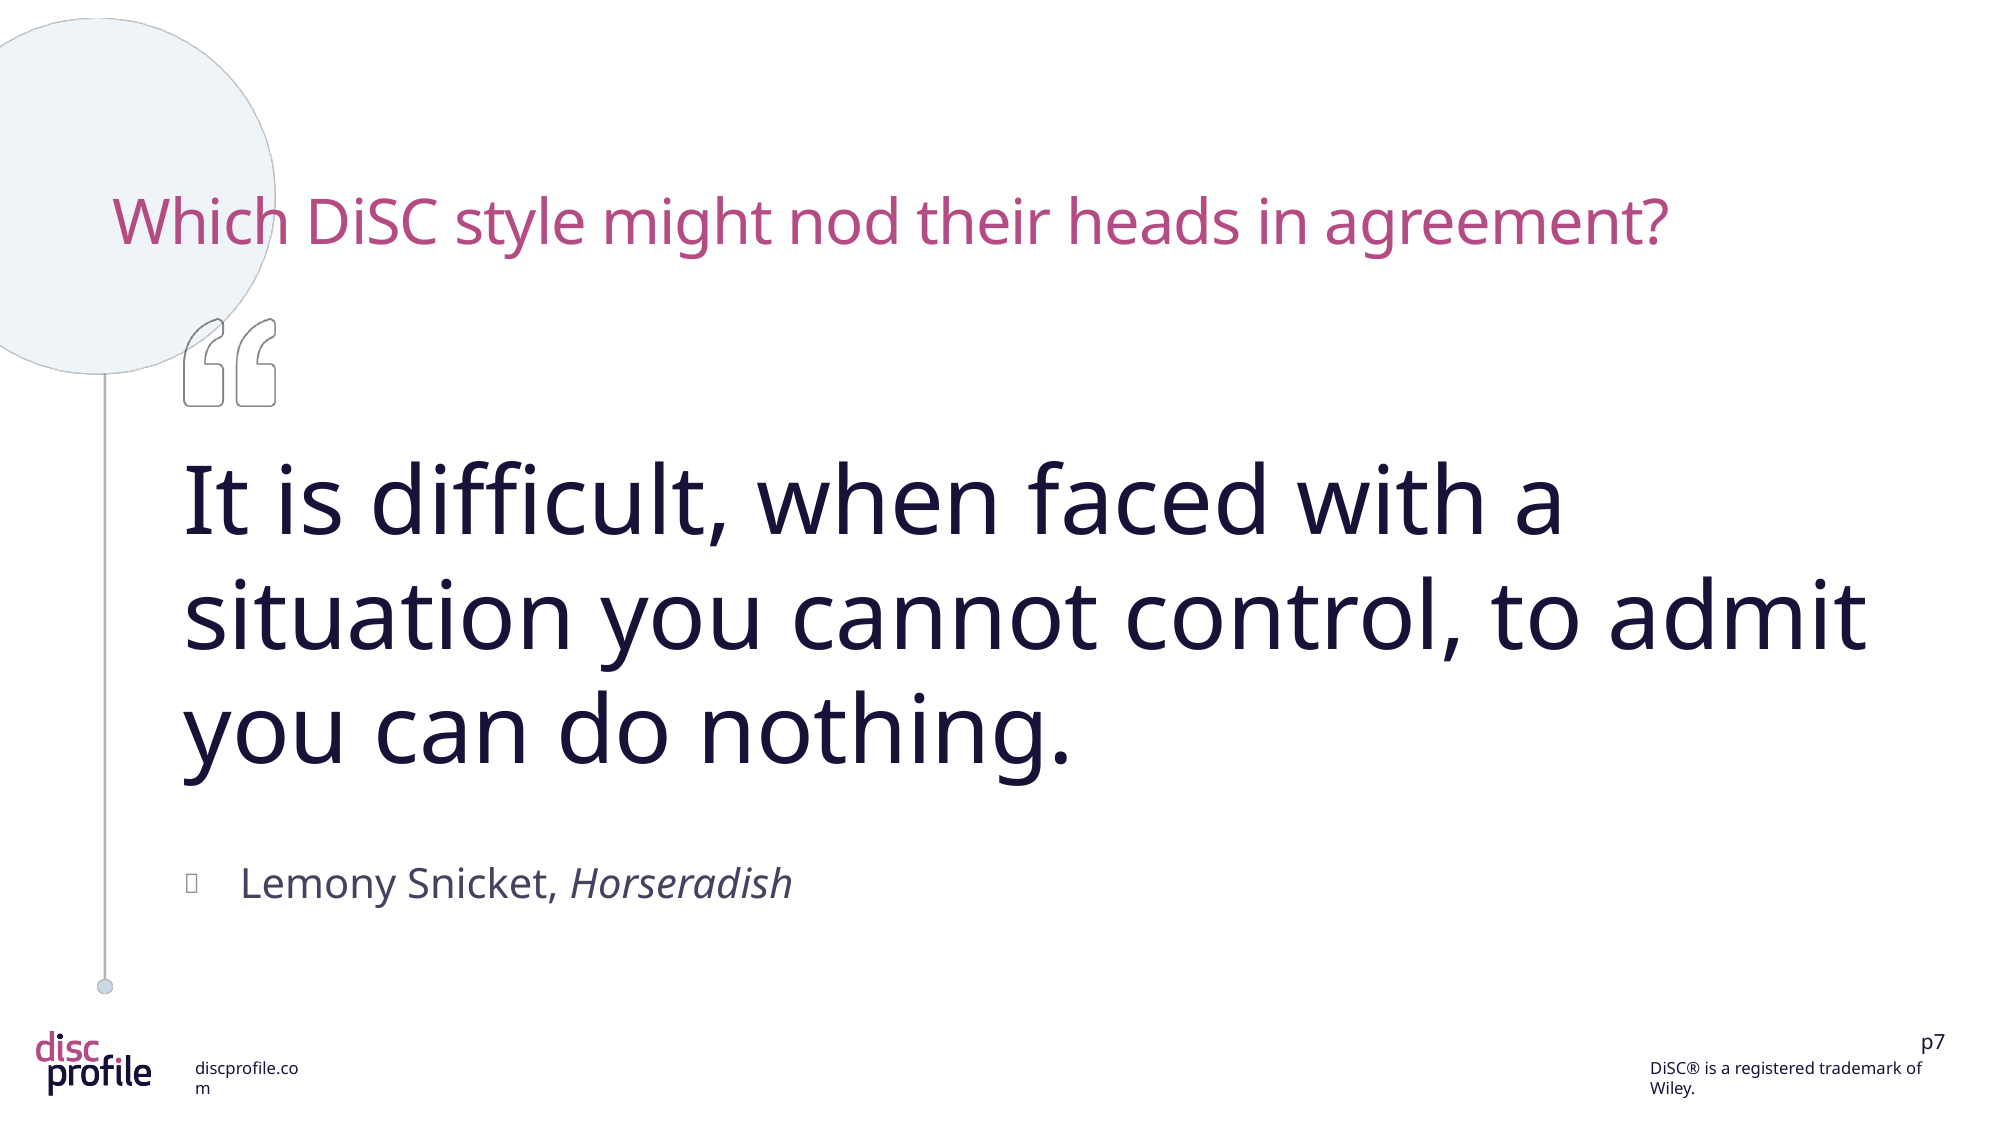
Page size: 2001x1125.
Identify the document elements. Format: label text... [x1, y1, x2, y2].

list Lemony Snicket, Horseradish [183, 855, 1030, 925]
picture [0, 18, 276, 994]
title Which DiSC style might nod their heads in agreement? [97, 133, 1715, 265]
picture [29, 1020, 158, 1106]
list It is difficult, when faced with a situation you cannot control, to admit you can do nothing. [183, 428, 1869, 795]
